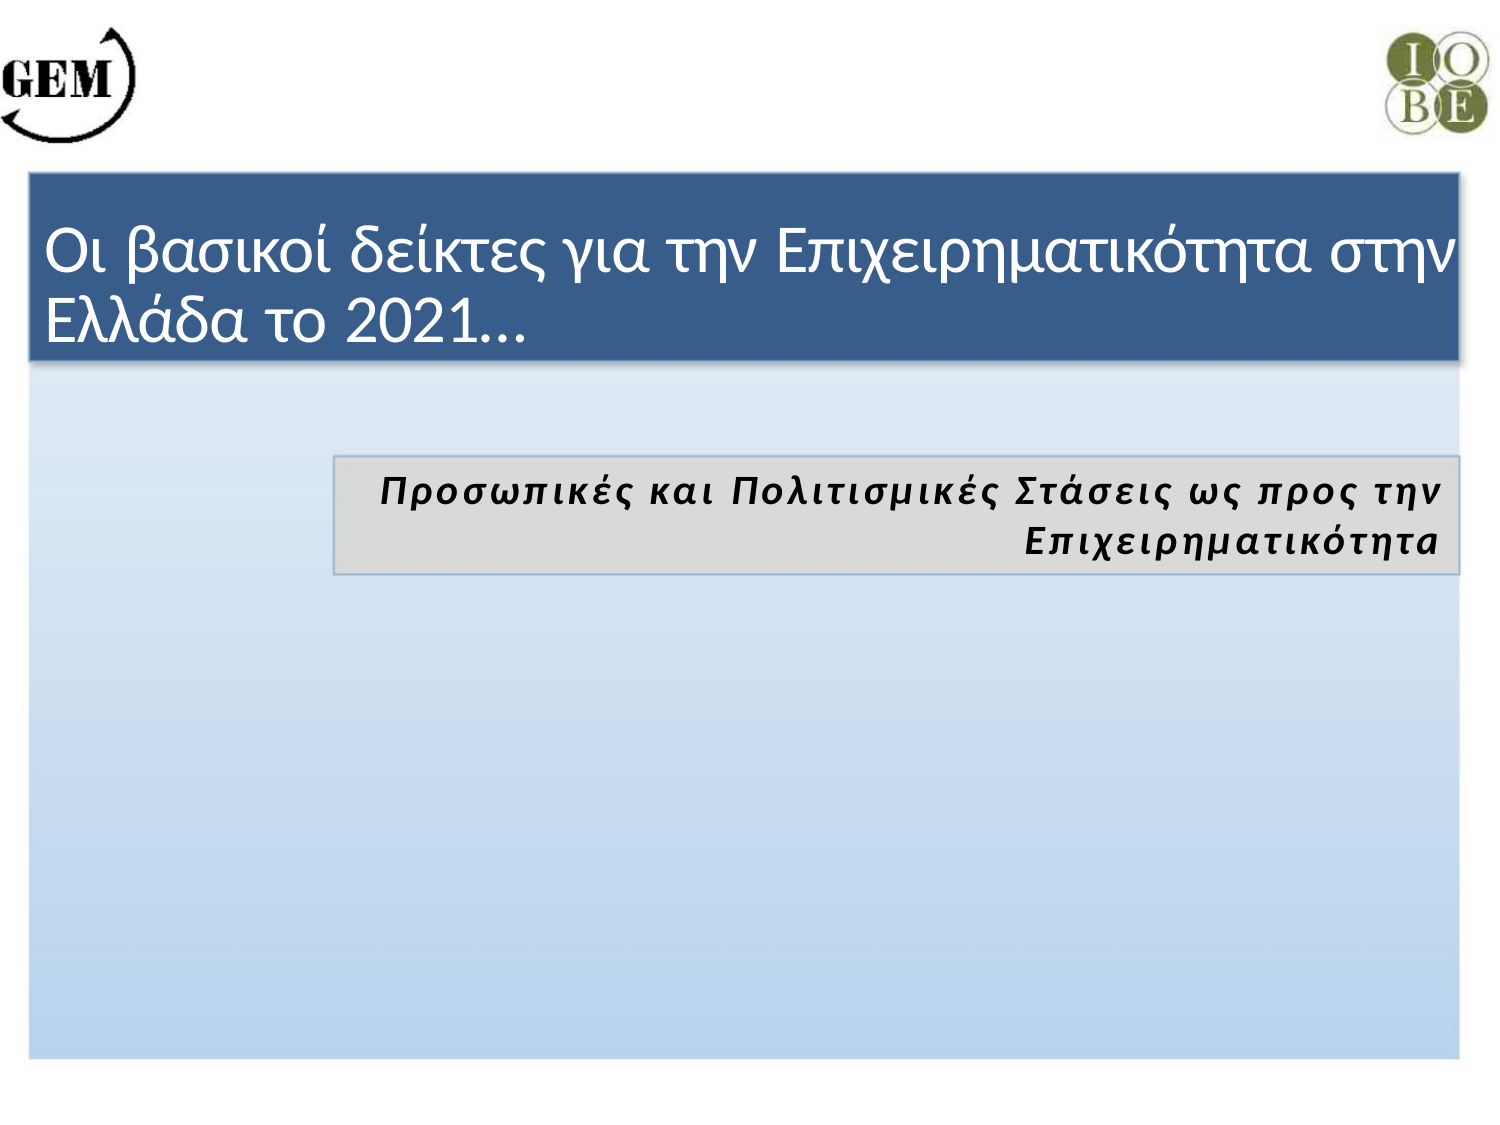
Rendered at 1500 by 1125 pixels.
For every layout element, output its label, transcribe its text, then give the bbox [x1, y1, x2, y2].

text_box [0, 0, 1500, 1125]
text_box Οι βασικοί δείκτες για την Επιχειρηματικότητα στην Ελλάδα το 2021… [44, 217, 1471, 356]
text_box Προσωπικές και Πολιτισμικές Στάσεις ως προς την Επιχειρηματικότητa [379, 471, 1467, 564]
